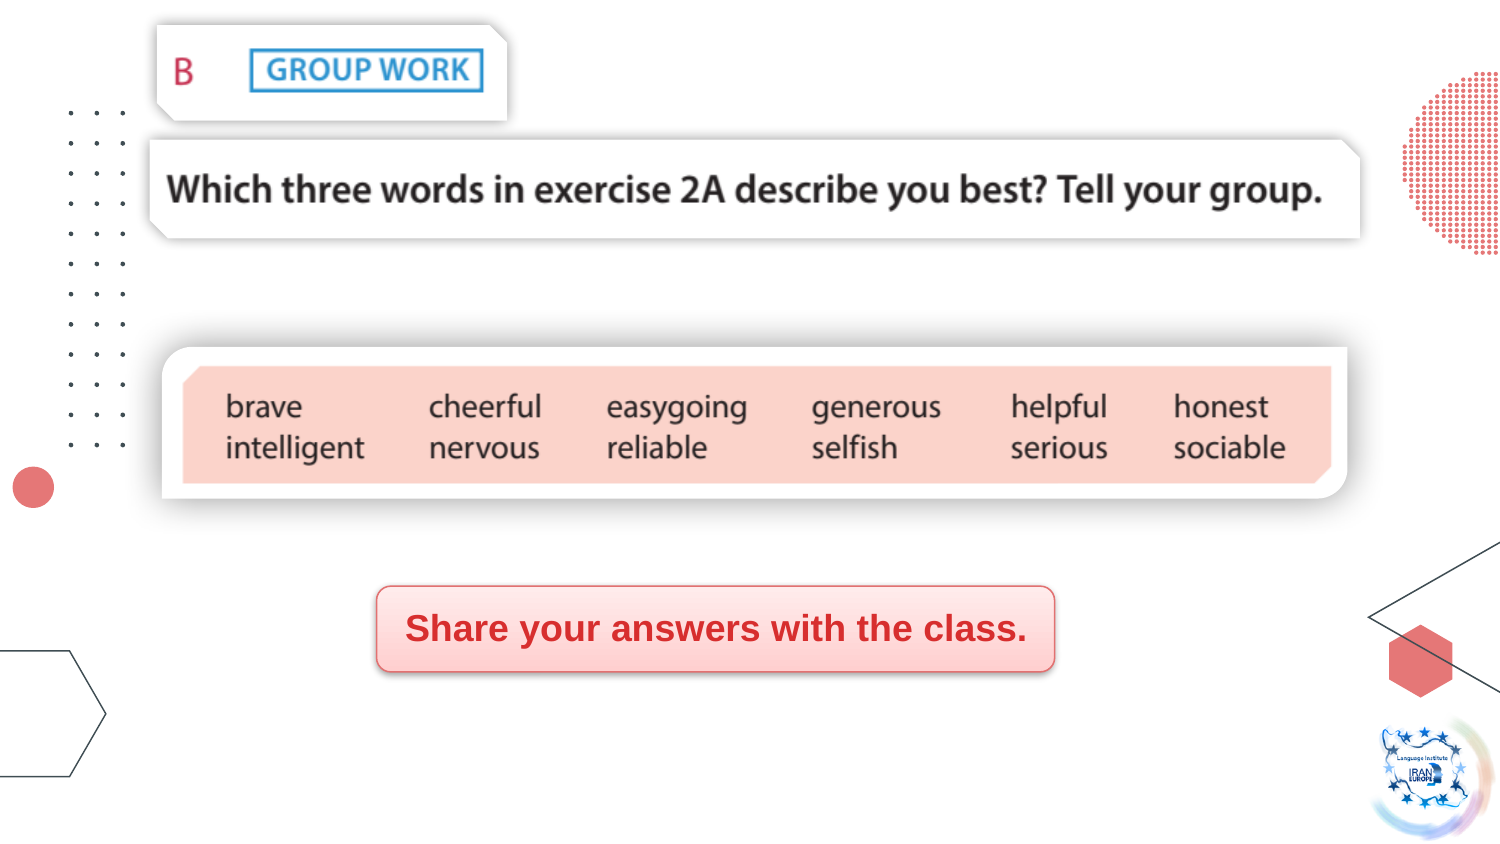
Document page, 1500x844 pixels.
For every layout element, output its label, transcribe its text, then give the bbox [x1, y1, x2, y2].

picture [1364, 711, 1500, 844]
text_box Share your answers with the class. [390, 596, 1393, 702]
picture [163, 32, 501, 114]
picture [168, 353, 1341, 492]
text_box [375, 585, 1055, 673]
picture [156, 146, 1353, 232]
